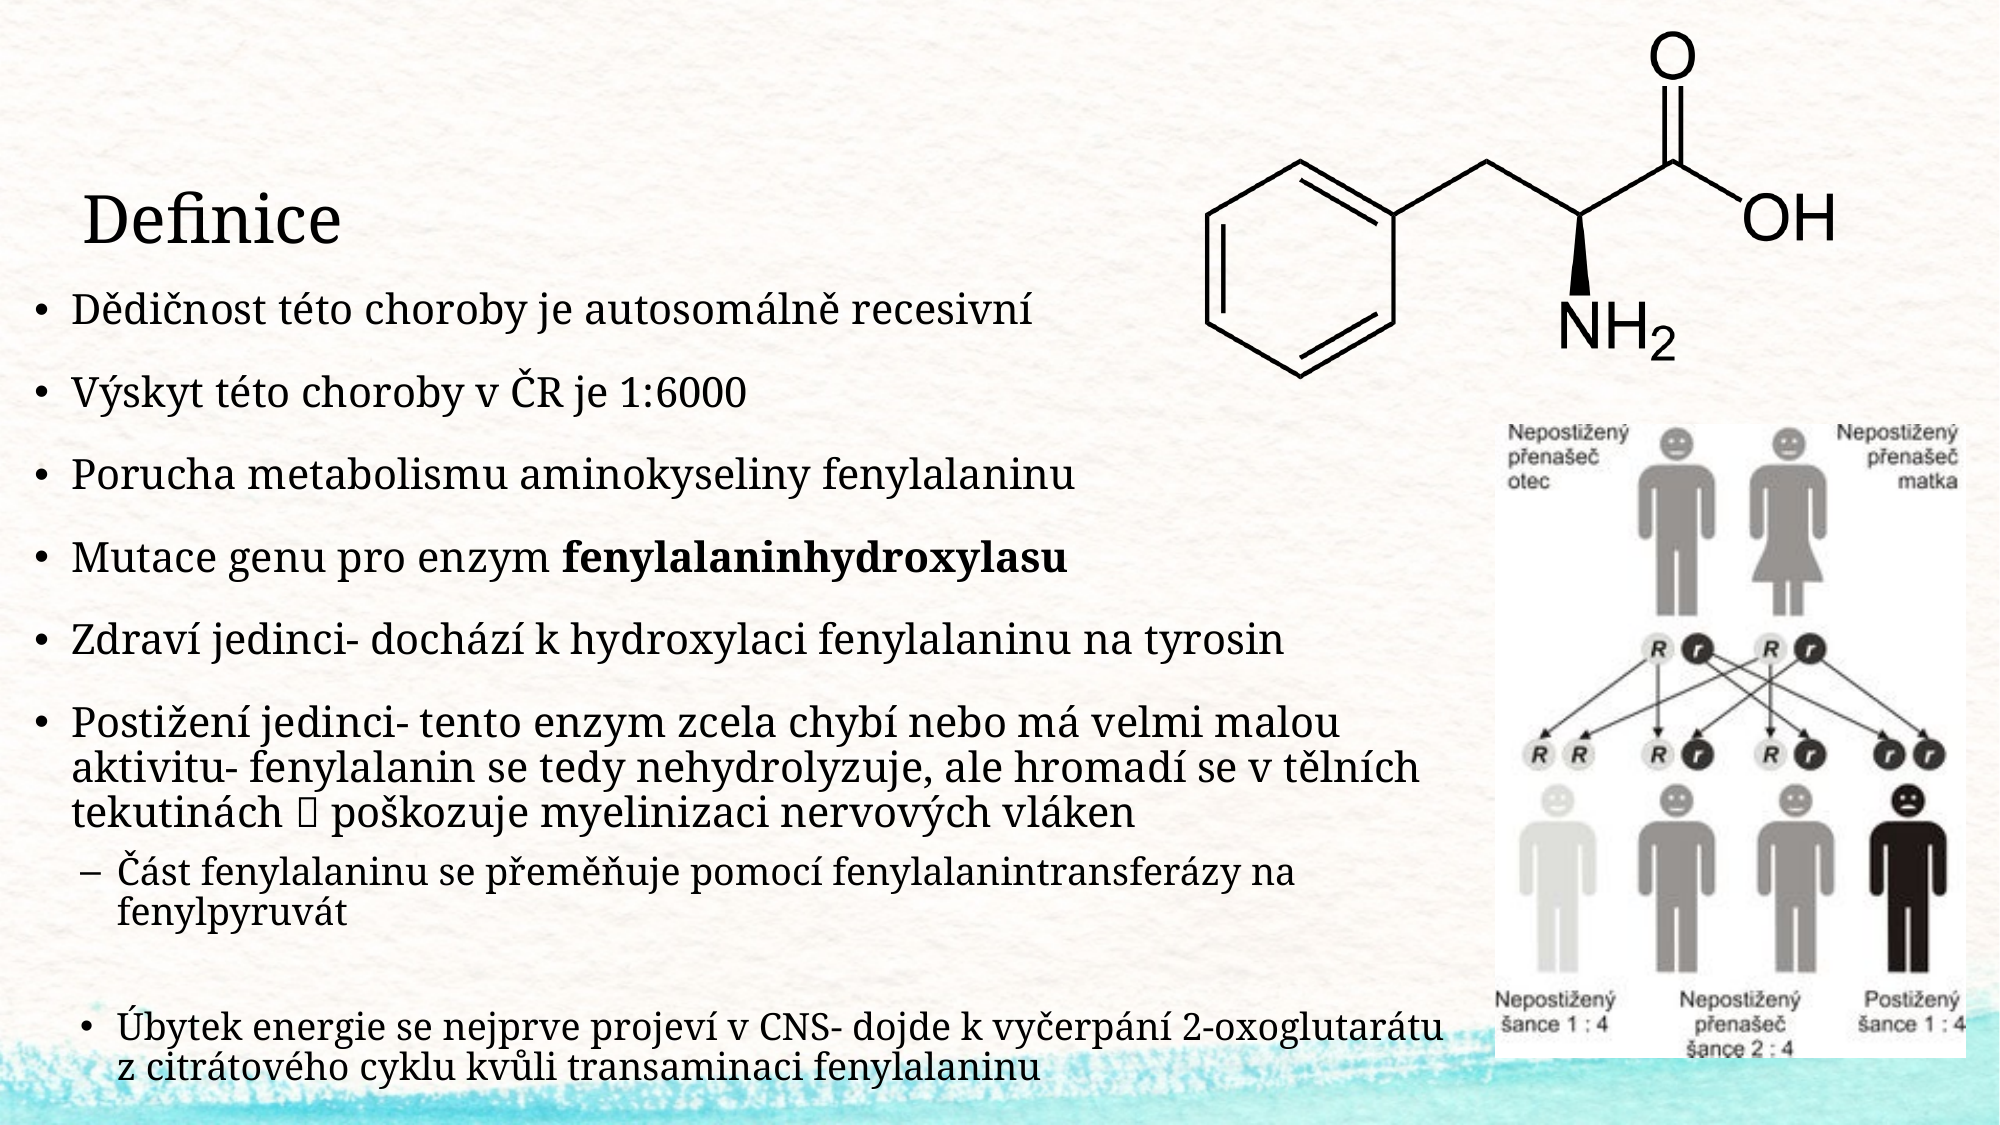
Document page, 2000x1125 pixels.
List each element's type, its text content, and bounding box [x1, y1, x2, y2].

title Definice [67, 78, 1188, 266]
picture [0, 0, 2000, 1125]
list Dědičnost této choroby je autosomálně recesivní Výskyt této choroby v ČR je 1:6000 Porucha metabolismu aminokyseliny fenylalaninu Mutace genu pro enzym fenylalaninhydroxylasu Zdraví jedinci- dochází k hydroxylaci fenylalaninu na tyrosin Postižení jedinci- tento enzym zcela chybí nebo má velmi malou aktivitu- fenylalanin se tedy nehydrolyzuje, ale hromadí se v tělních tekutinách  poškozuje myelinizaci nervových vláken Část fenylalaninu se přeměňuje pomocí fenylalanintransferázy na fenylpyruvát Úbytek energie se nejprve projeví v CNS- dojde k vyčerpání 2-oxoglutarátu z citrátového cyklu kvůli transaminaci fenylalaninu [19, 281, 1468, 1097]
